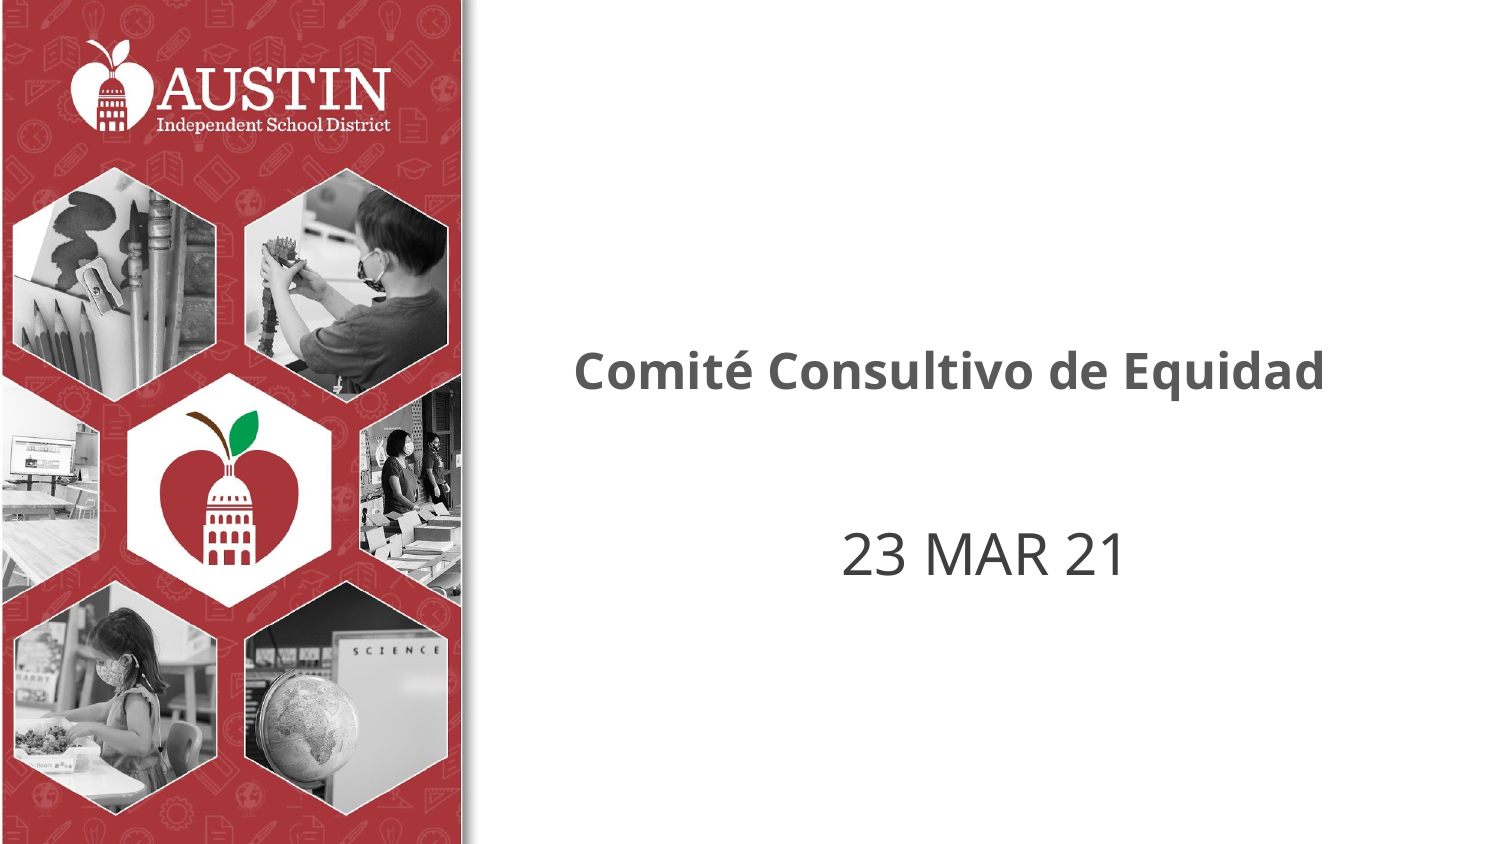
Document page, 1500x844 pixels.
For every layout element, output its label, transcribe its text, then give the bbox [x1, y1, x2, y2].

title Comité Consultivo de Equidad [548, 299, 1424, 441]
list 23 MAR 21 [548, 506, 1424, 617]
picture [0, 0, 1500, 844]
